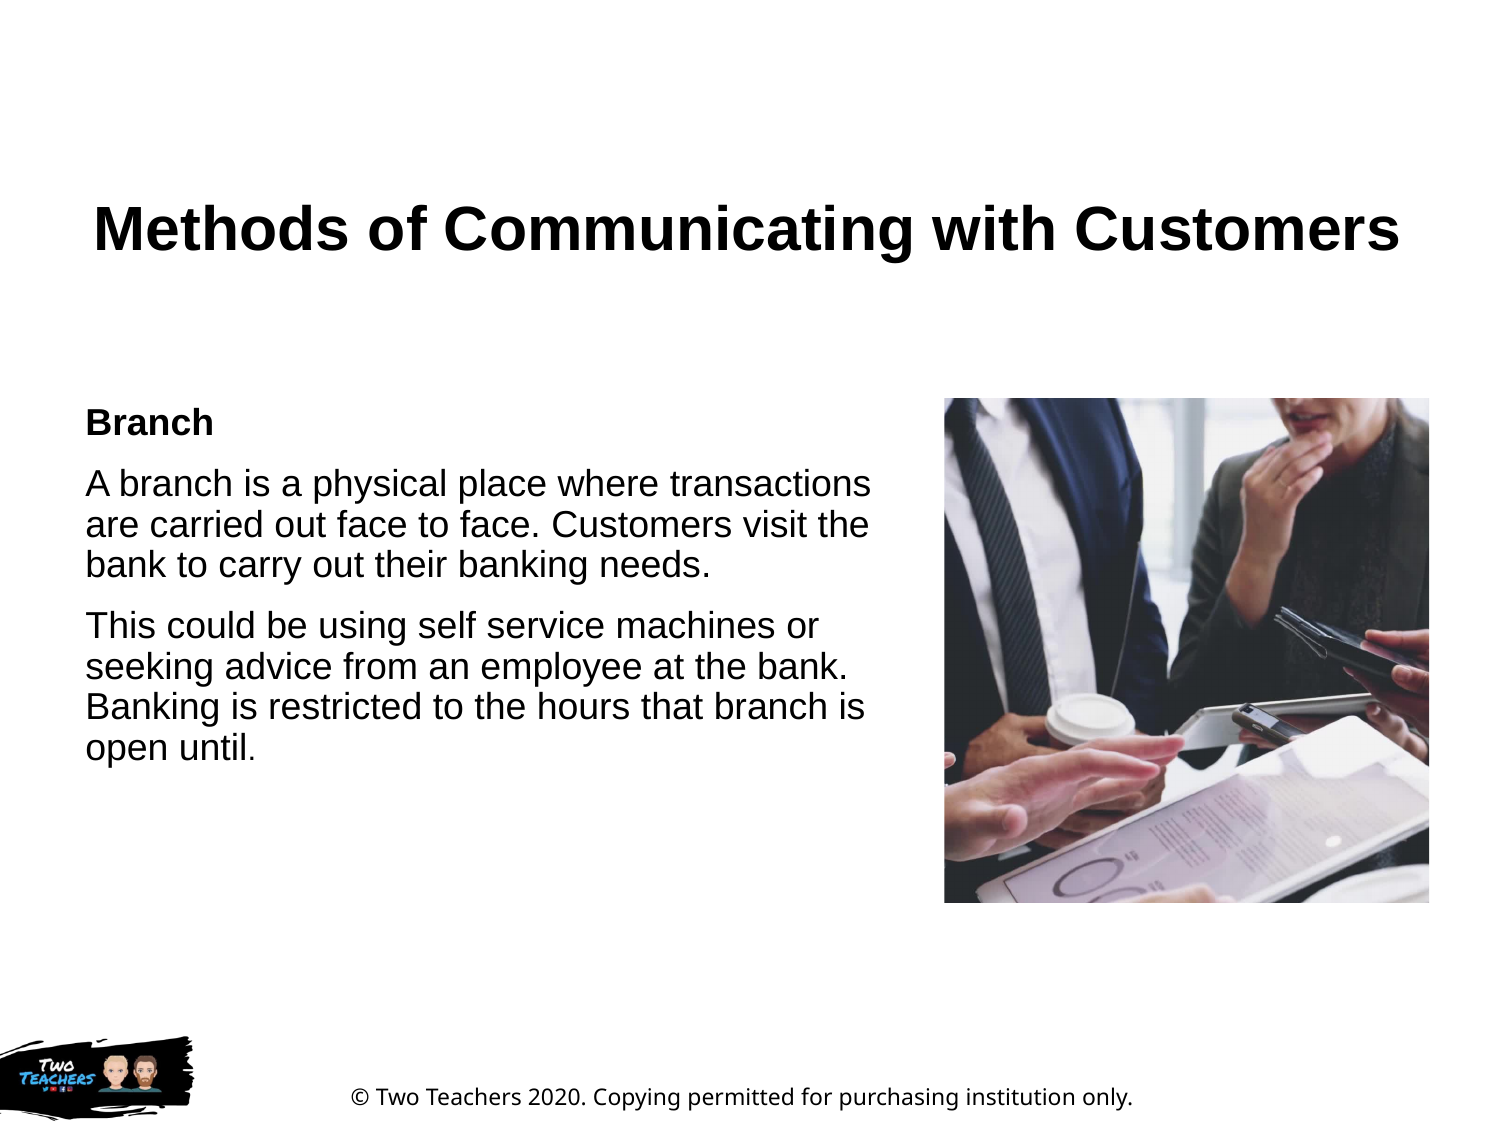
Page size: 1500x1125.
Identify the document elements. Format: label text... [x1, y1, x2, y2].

picture [944, 398, 1430, 903]
list Branch A branch is a physical place where transactions are carried out face to face. Customers visit the bank to carry out their banking needs. This could be using self service machines or seeking advice from an employee at the bank. Banking is restricted to the hours that branch is open until. [70, 395, 897, 903]
picture [0, 1030, 197, 1125]
title Methods of Communicating with Customers [70, 169, 1427, 347]
